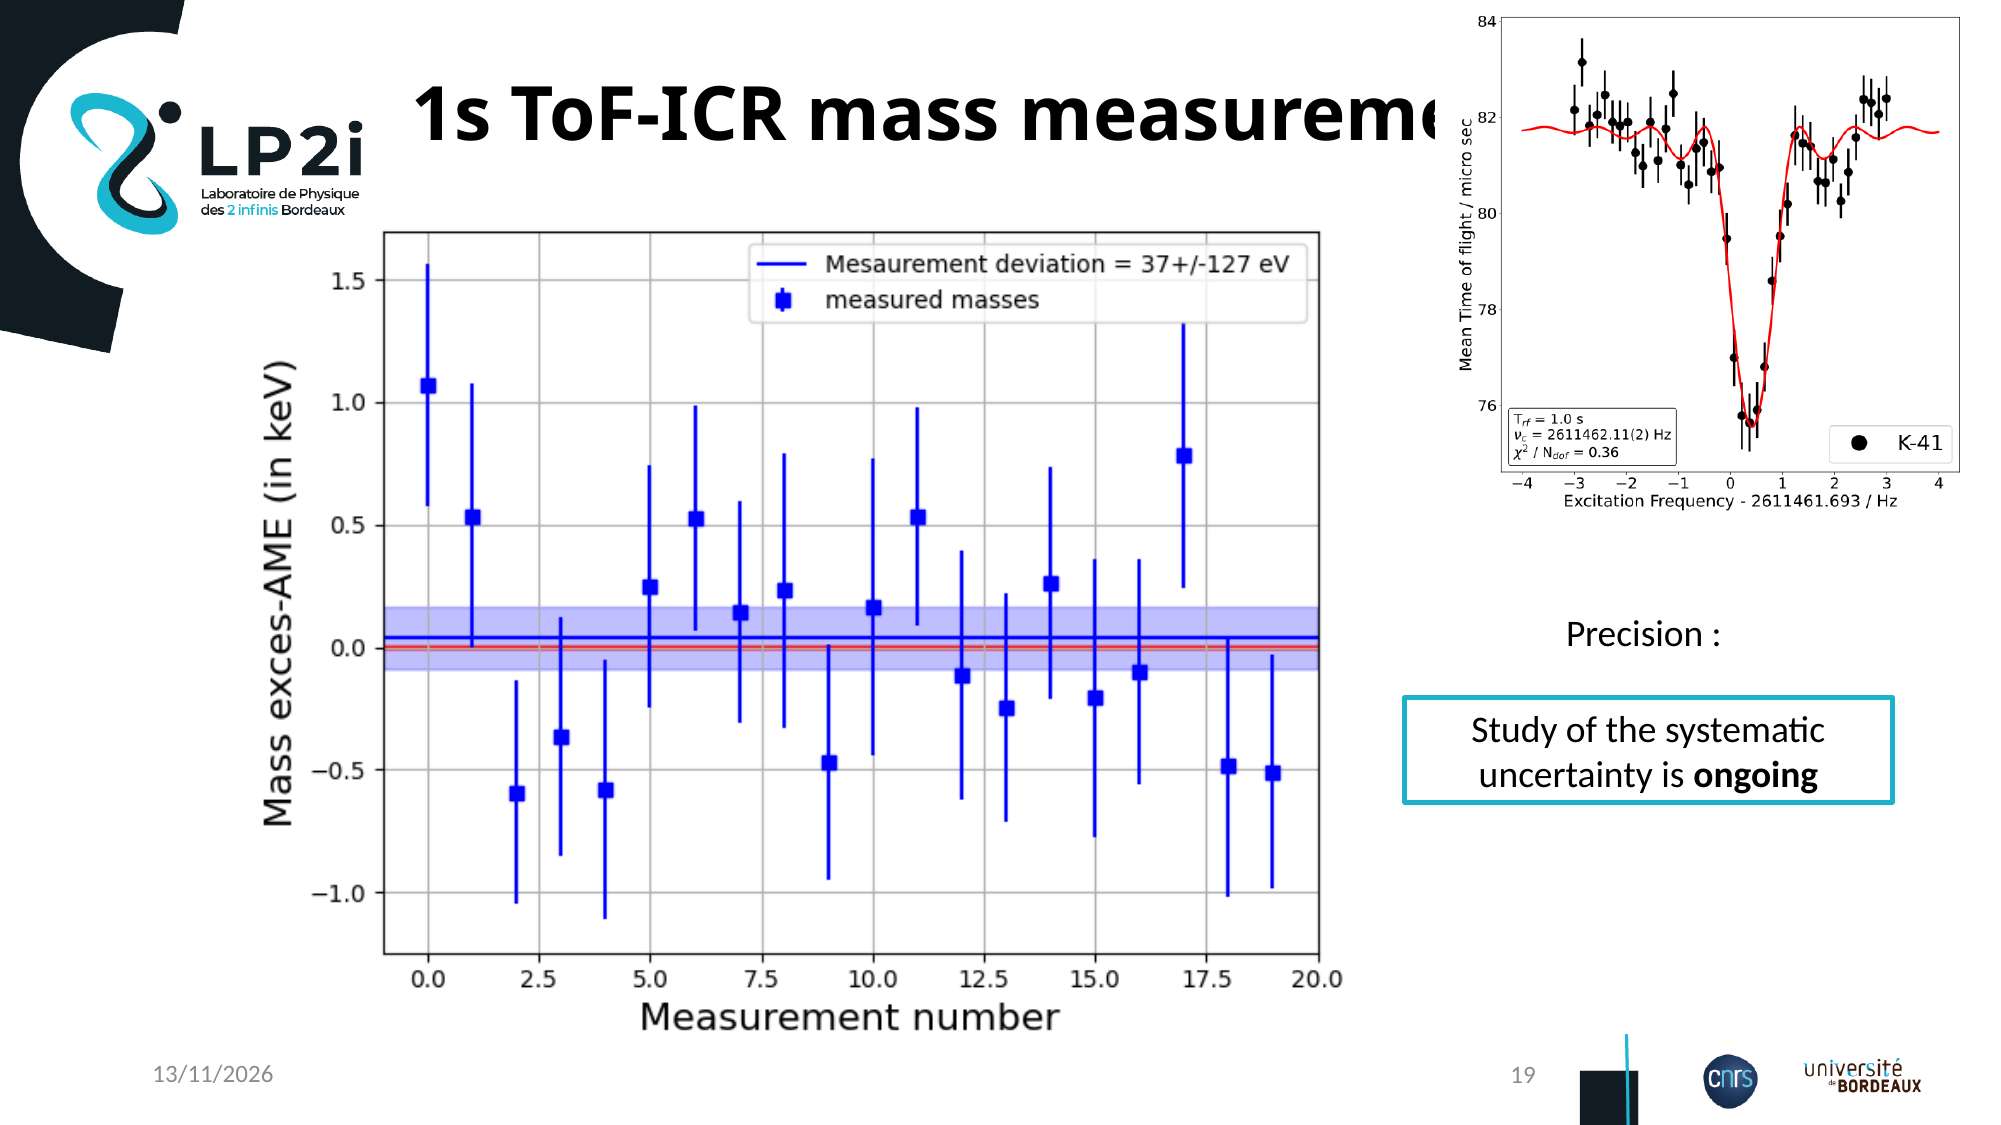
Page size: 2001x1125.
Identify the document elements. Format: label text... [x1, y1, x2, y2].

text_box 1s ToF-ICR mass measurement 41K [396, 7, 1435, 226]
text_box Study of the systematic uncertainty is ongoing [1404, 697, 1893, 803]
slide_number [137, 1042, 588, 1103]
picture [0, 0, 2001, 1125]
slide_number 19 [1100, 1043, 1551, 1104]
